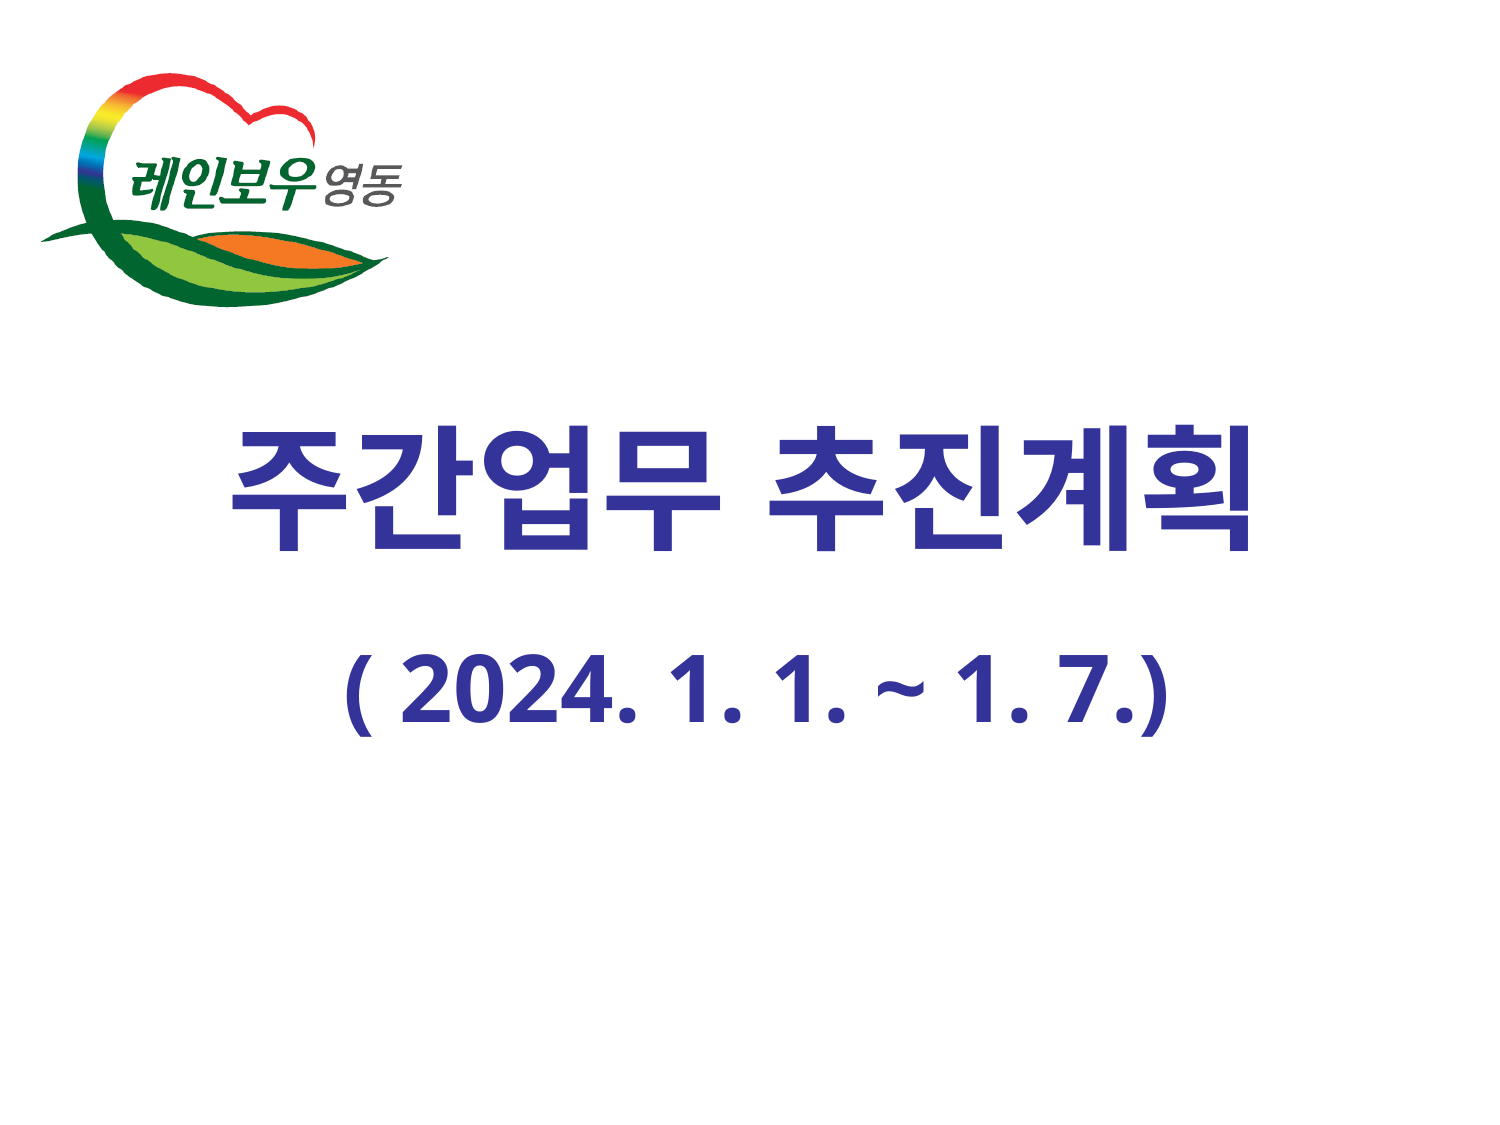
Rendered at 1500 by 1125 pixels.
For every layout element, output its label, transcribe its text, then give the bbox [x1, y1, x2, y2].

text_box 주간업무 추진계획 [155, 397, 1337, 575]
picture [41, 56, 408, 315]
text_box ( 2024. 1. 1. ~ 1. 7.) [155, 587, 1360, 750]
